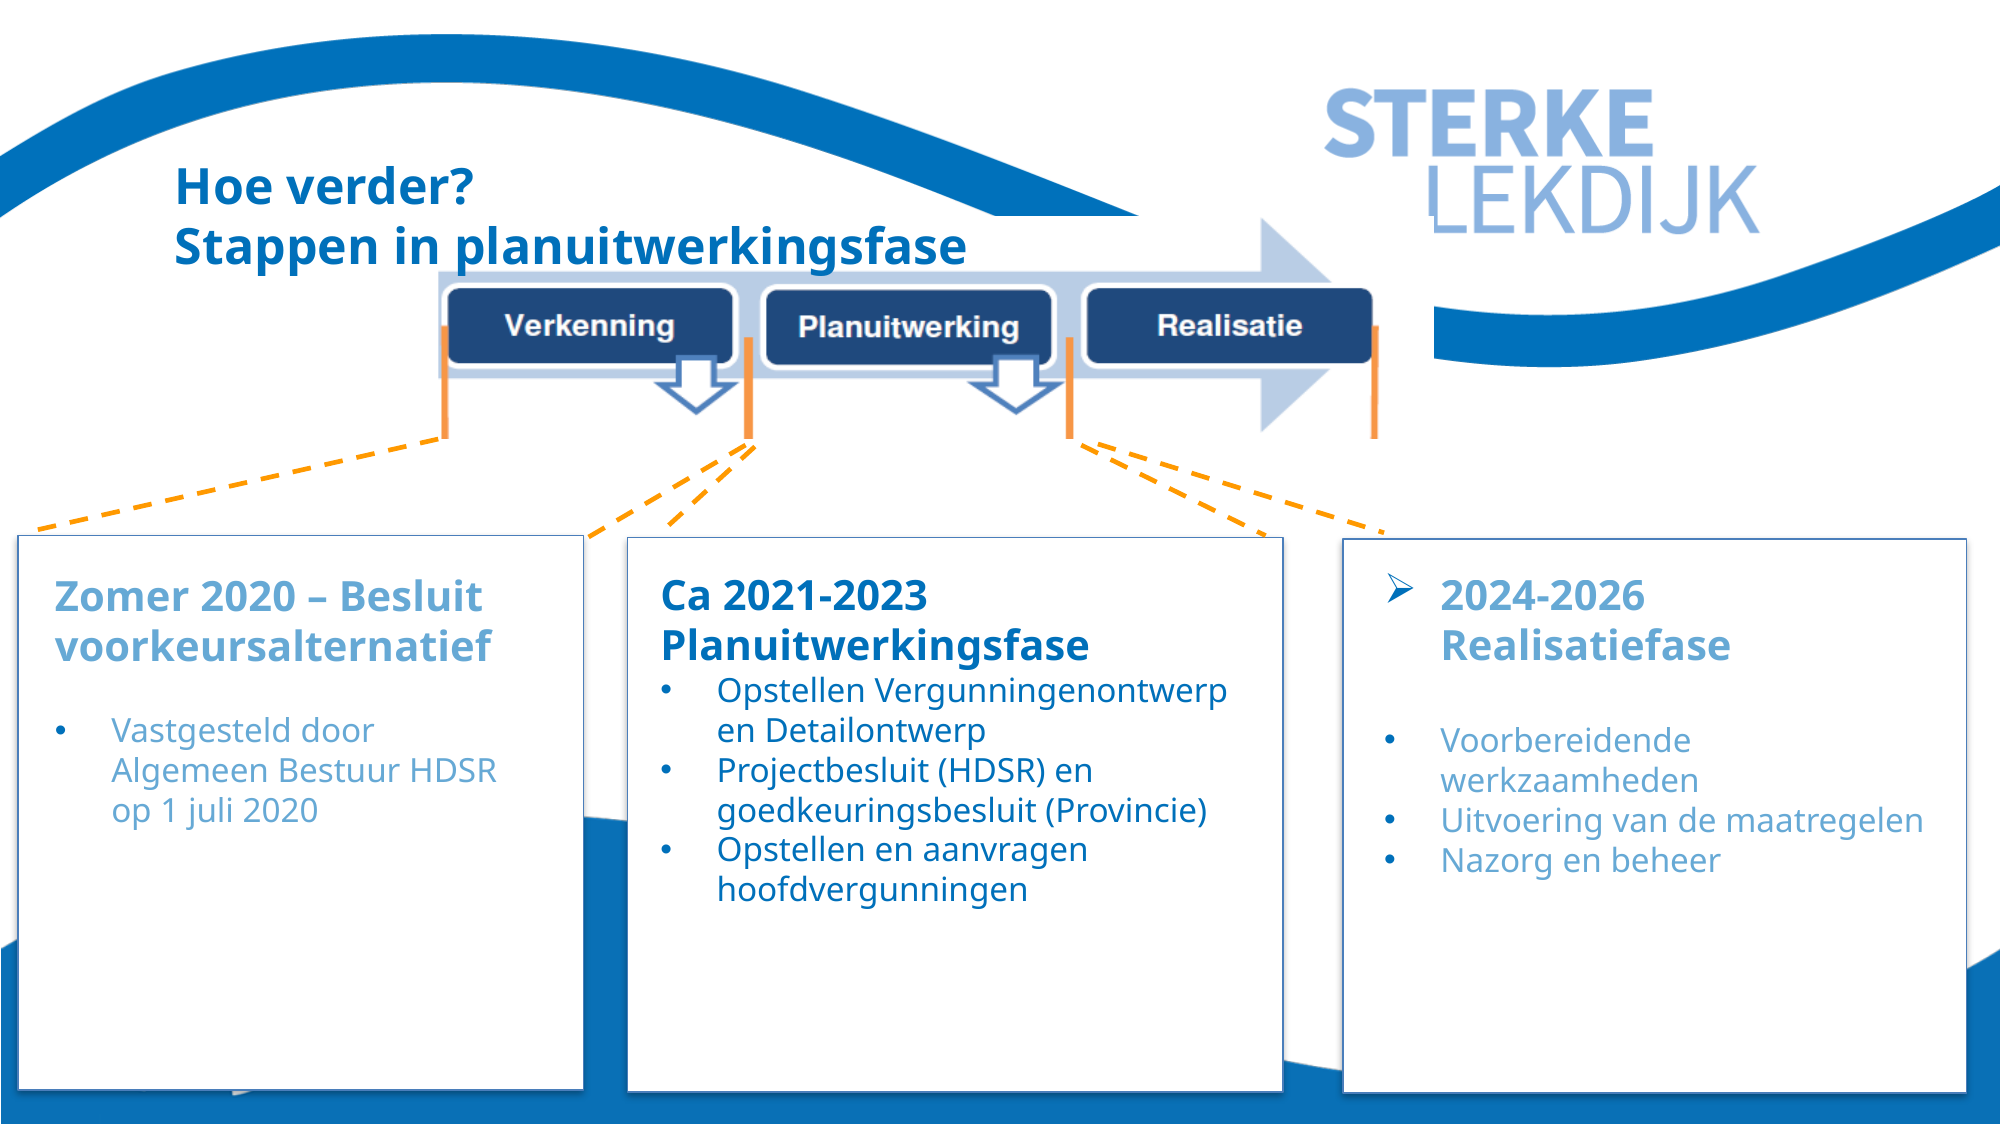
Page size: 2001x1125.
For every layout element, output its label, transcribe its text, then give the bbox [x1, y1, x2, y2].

picture [0, 0, 2000, 440]
text_box Ca 2021-2023 Planuitwerkingsfase Opstellen Vergunningenontwerp en Detailontwerp Projectbesluit (HDSR) en goedkeuringsbesluit (Provincie) Opstellen en aanvragen hoofdvergunningen [660, 568, 1266, 812]
text_box Zomer 2020 – Besluit voorkeursalternatief Vastgesteld door Algemeen Bestuur HDSR op 1 juli 2020 [54, 569, 538, 812]
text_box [23, 438, 439, 534]
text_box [660, 446, 756, 534]
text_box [585, 444, 661, 539]
text_box 2024-2026 Realisatiefase Voorbereidende werkzaamheden Uitvoering van de maatregelen Nazorg en beheer [1384, 568, 1937, 812]
text_box [627, 537, 1284, 812]
text_box [1342, 538, 1967, 812]
picture [1, 812, 2000, 1124]
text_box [1080, 444, 1095, 536]
text_box [17, 535, 584, 812]
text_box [1097, 443, 1385, 534]
